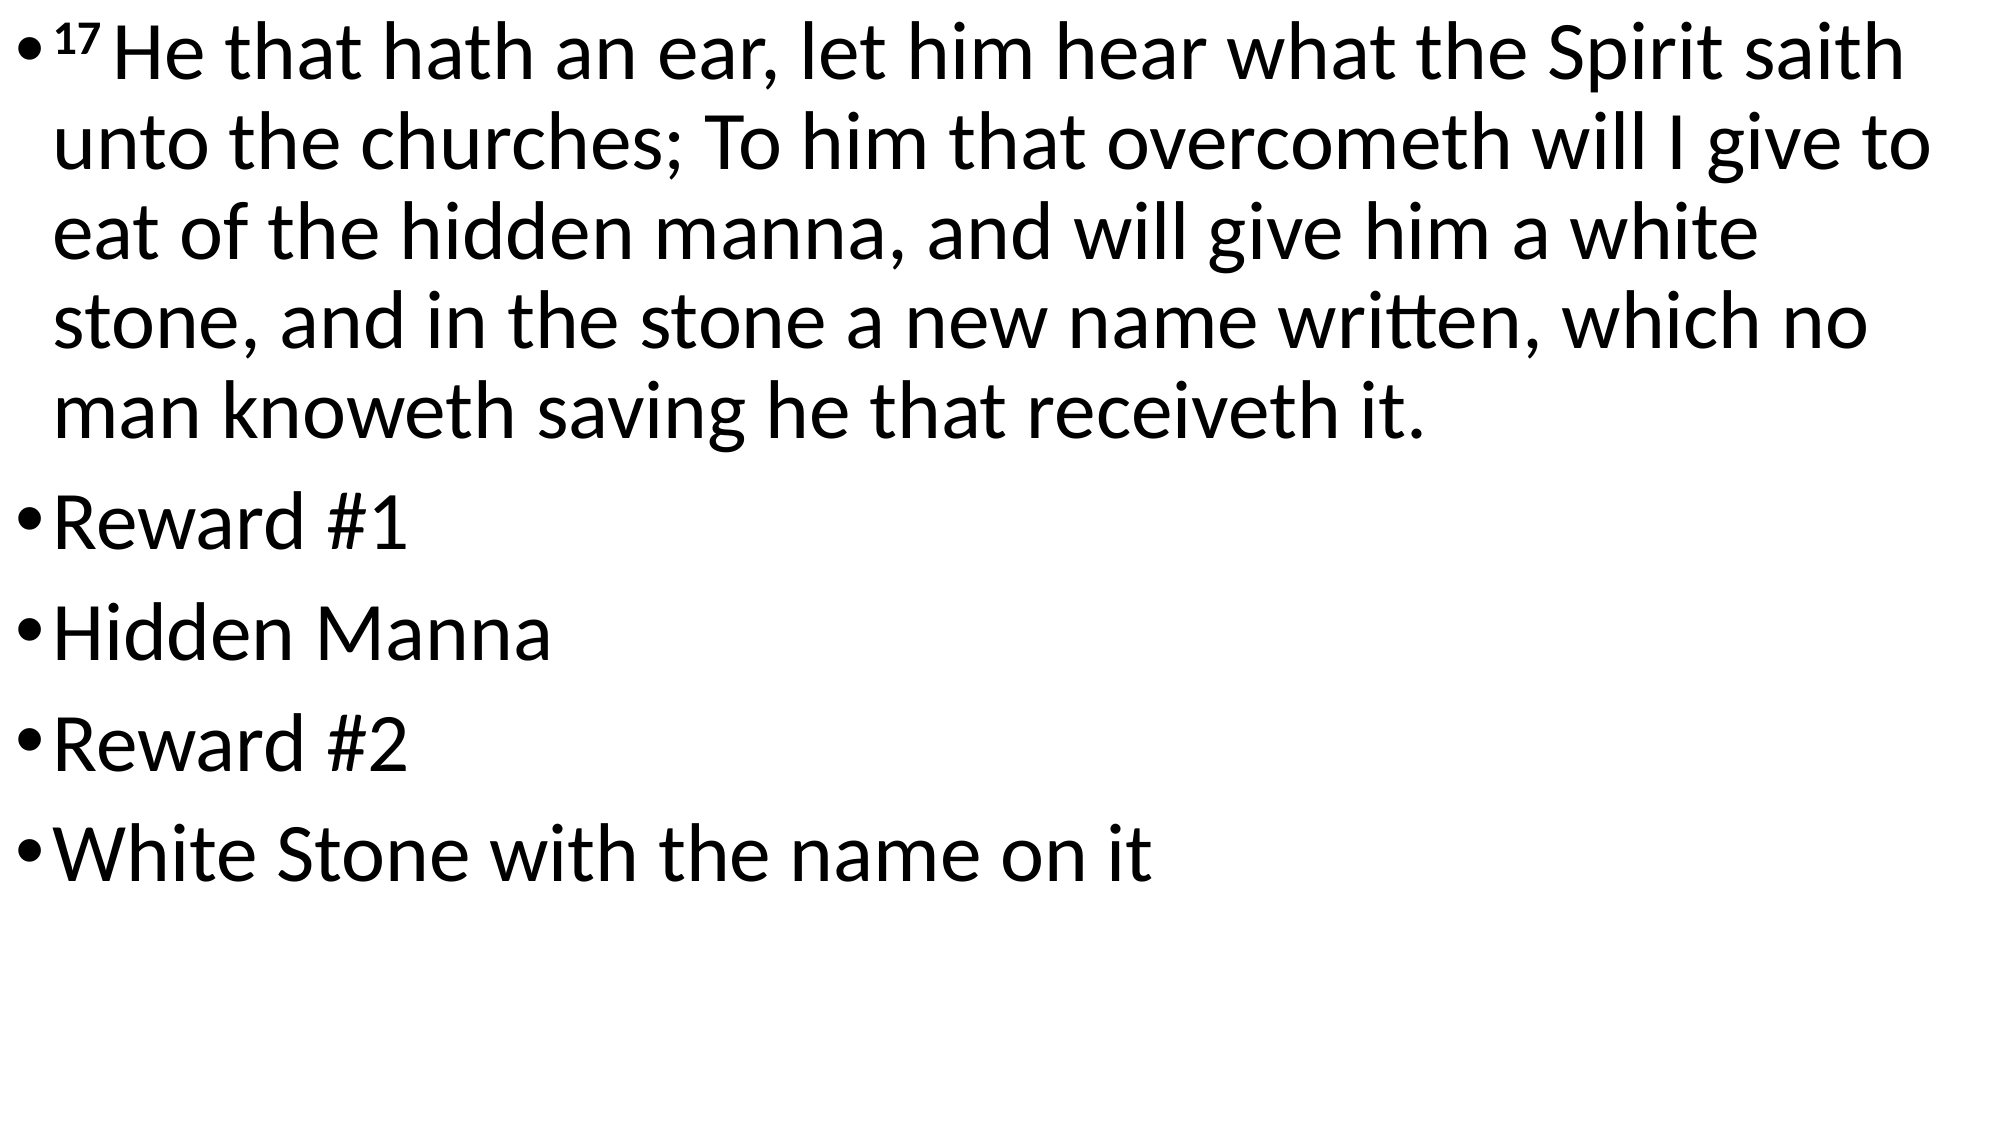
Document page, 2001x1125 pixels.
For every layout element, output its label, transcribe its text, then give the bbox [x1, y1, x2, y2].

list 17 He that hath an ear, let him hear what the Spirit saith unto the churches; To him that overcometh will I give to eat of the hidden manna, and will give him a white stone, and in the stone a new name written, which no man knoweth saving he that receiveth it. Reward #1 Hidden Manna Reward #2 White Stone with the name on it [0, 0, 2000, 1107]
